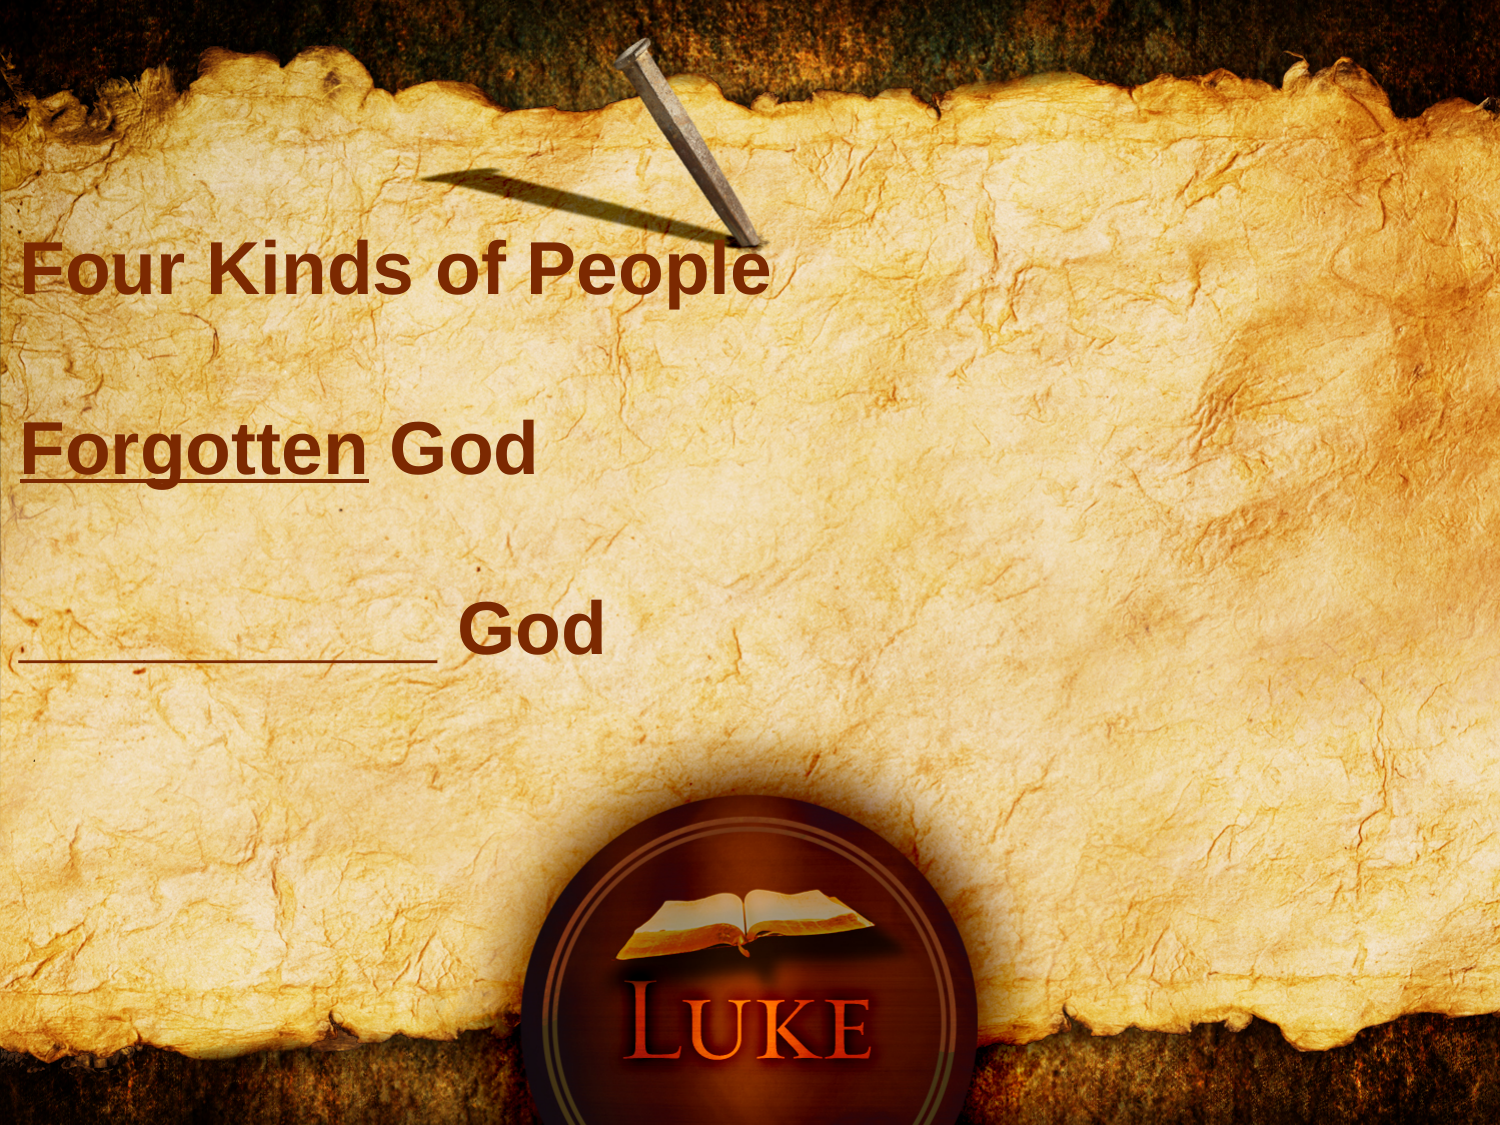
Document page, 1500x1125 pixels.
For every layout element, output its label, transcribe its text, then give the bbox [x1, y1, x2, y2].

picture [0, 0, 1500, 1125]
text_box Four Kinds of People Forgotten God __________ God [4, 212, 1500, 948]
